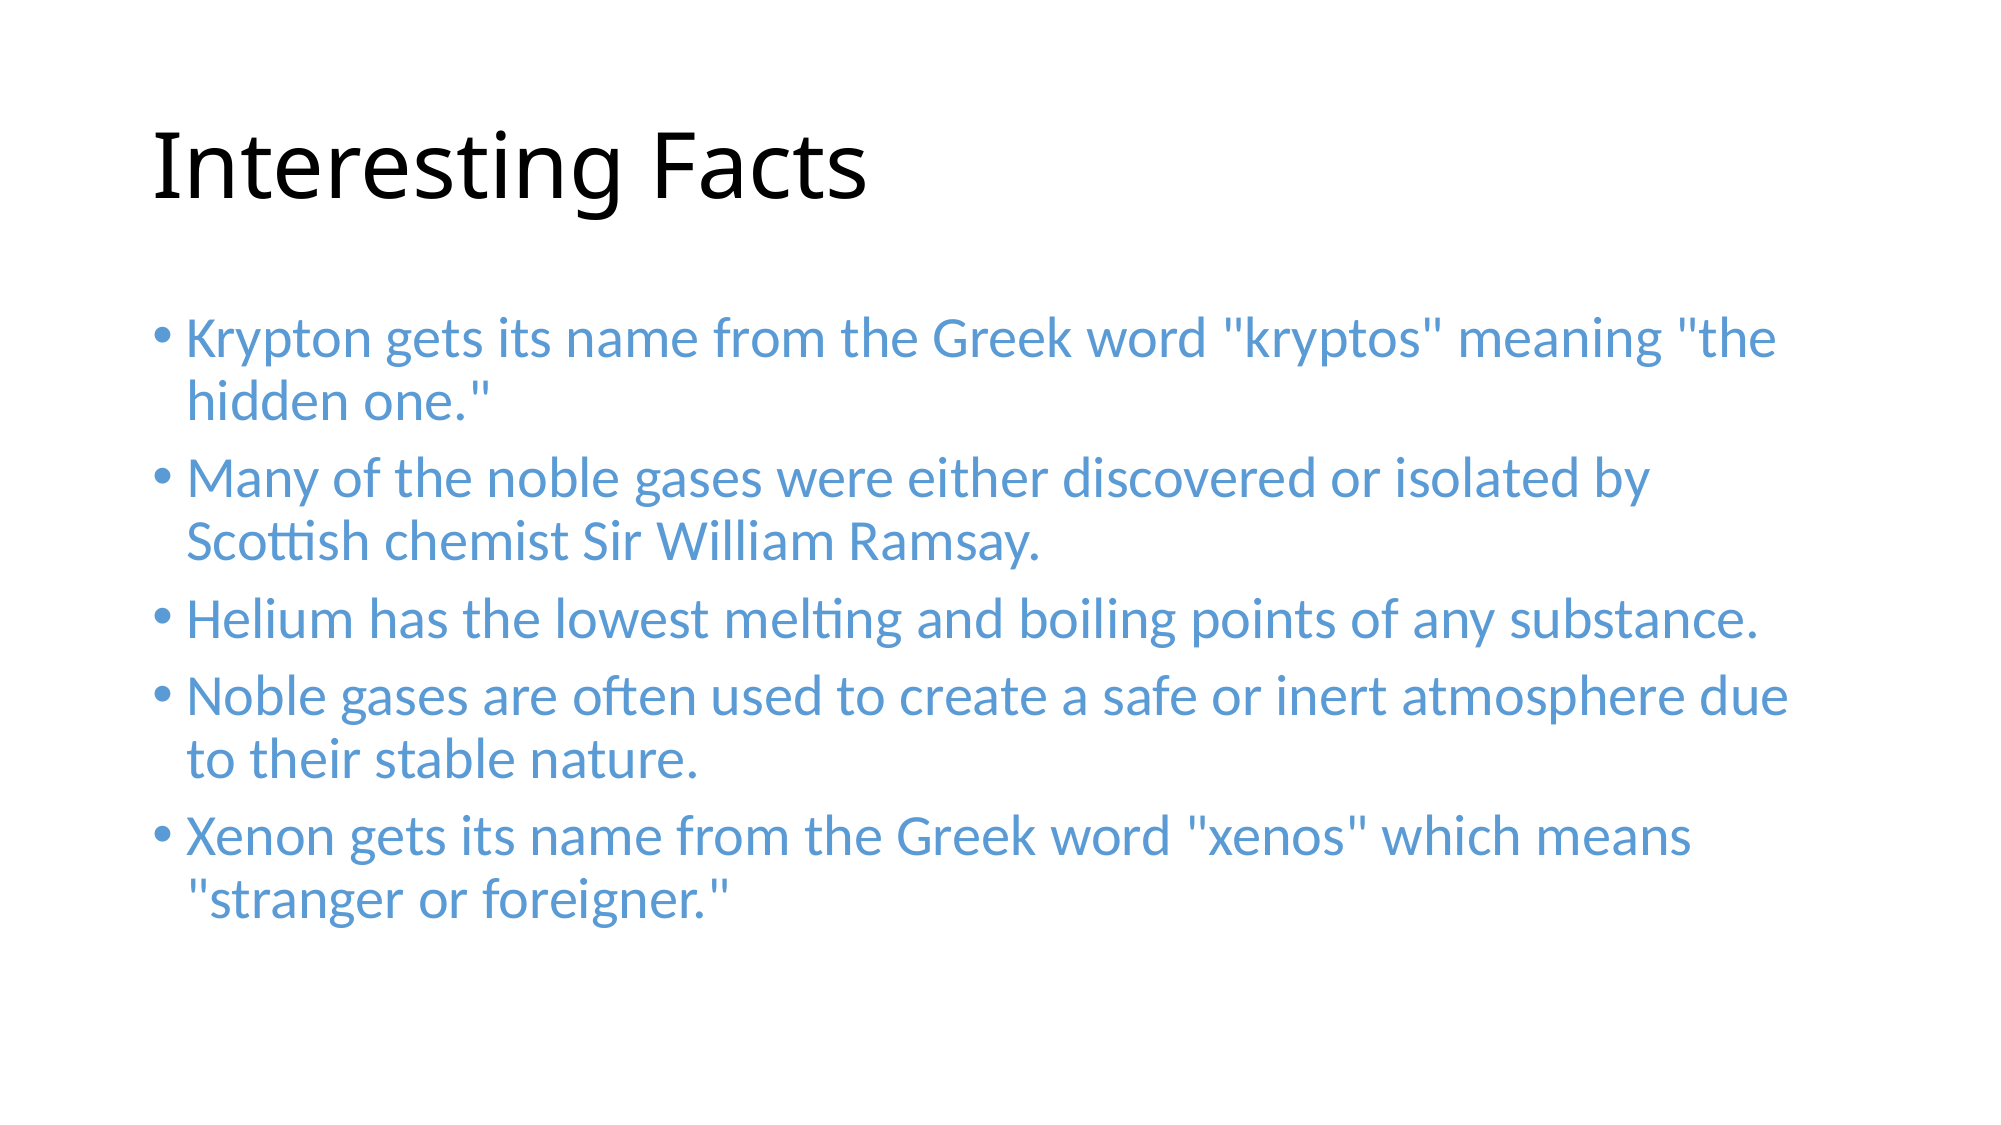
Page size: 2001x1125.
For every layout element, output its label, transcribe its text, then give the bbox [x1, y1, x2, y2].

list Krypton gets its name from the Greek word "kryptos" meaning "the hidden one." Many of the noble gases were either discovered or isolated by Scottish chemist Sir William Ramsay. Helium has the lowest melting and boiling points of any substance. Noble gases are often used to create a safe or inert atmosphere due to their stable nature. Xenon gets its name from the Greek word "xenos" which means "stranger or foreigner." [137, 299, 1863, 1014]
title Interesting Facts [137, 59, 1863, 278]
